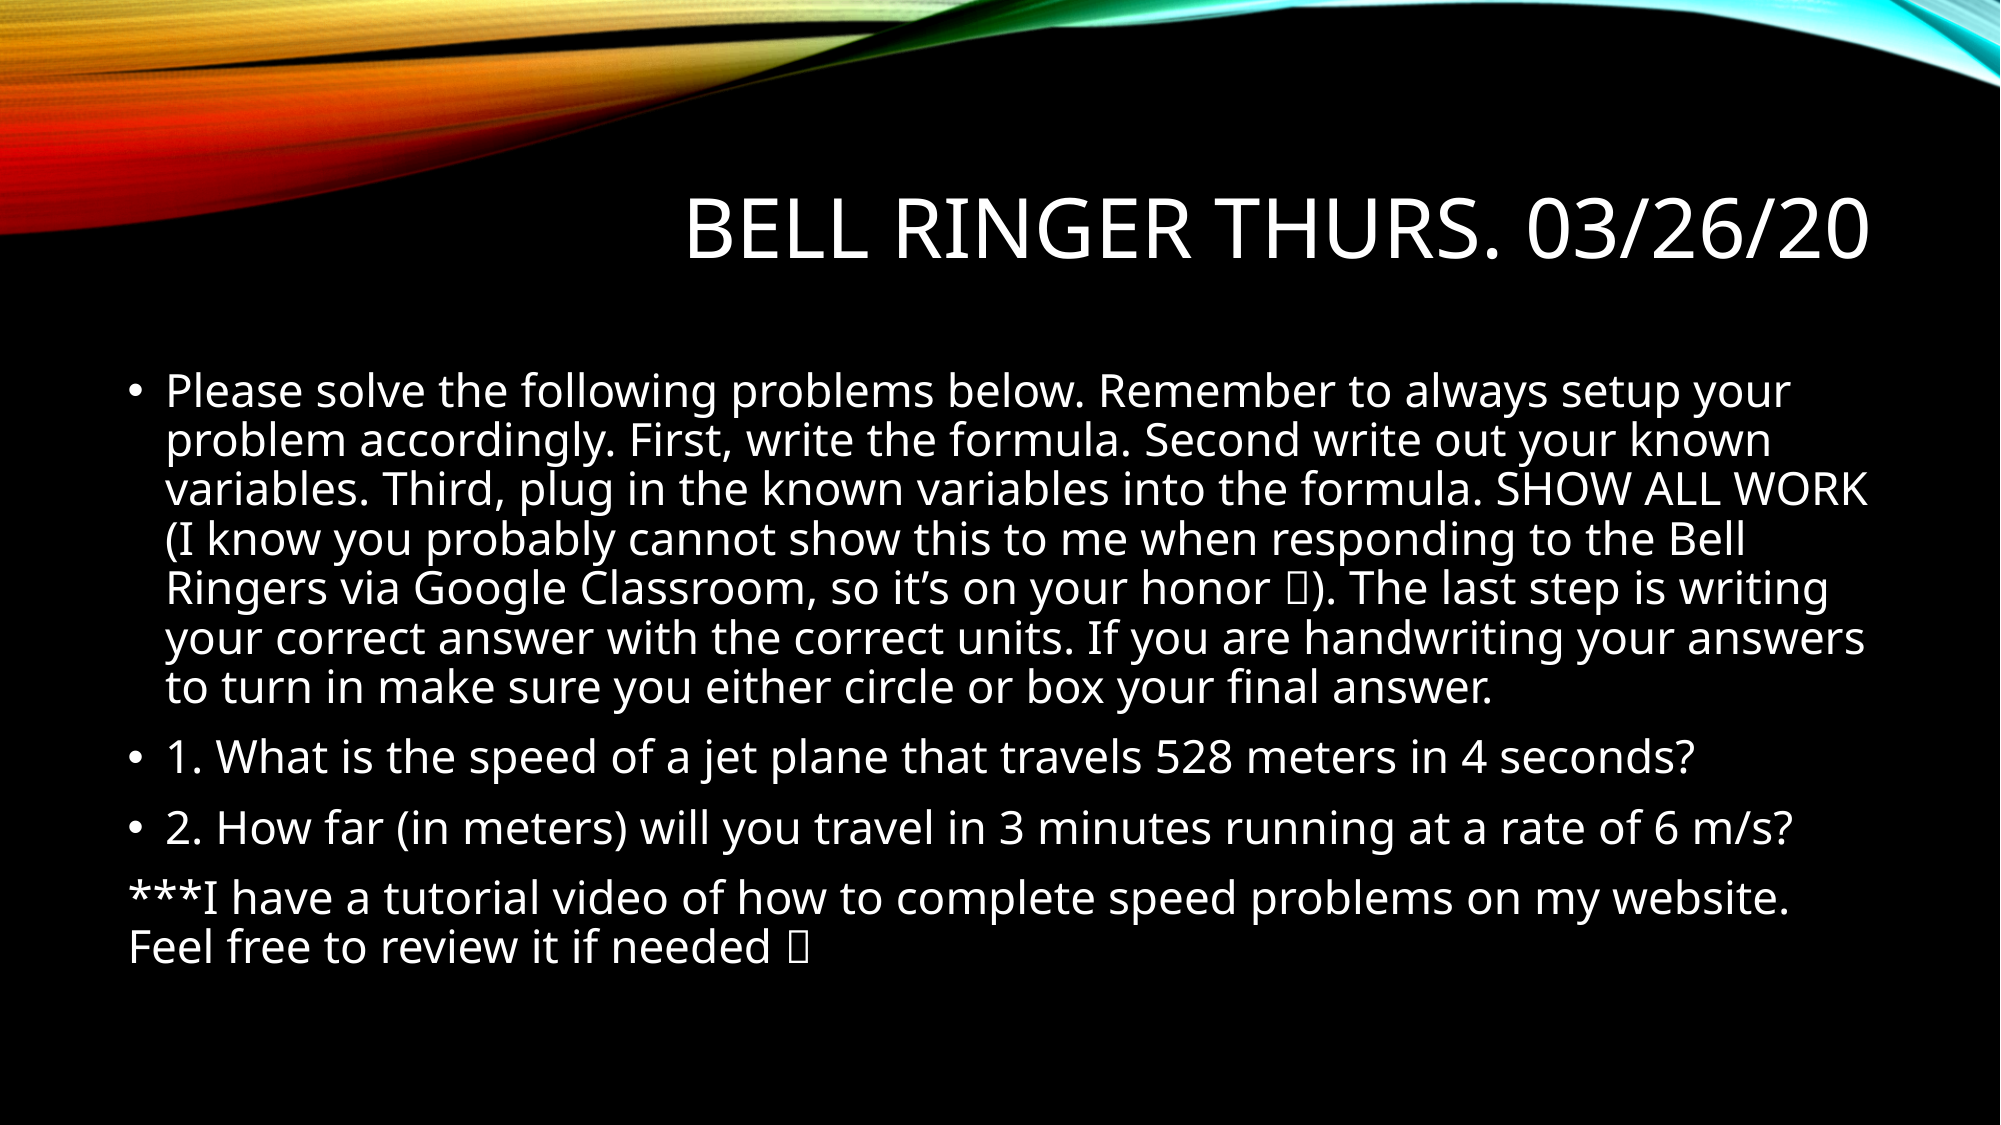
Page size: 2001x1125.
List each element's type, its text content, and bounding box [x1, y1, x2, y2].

list Please solve the following problems below. Remember to always setup your problem accordingly. First, write the formula. Second write out your known variables. Third, plug in the known variables into the formula. SHOW ALL WORK (I know you probably cannot show this to me when responding to the Bell Ringers via Google Classroom, so it’s on your honor ). The last step is writing your correct answer with the correct units. If you are handwriting your answers to turn in make sure you either circle or box your final answer. 1. What is the speed of a jet plane that travels 528 meters in 4 seconds? 2. How far (in meters) will you travel in 3 minutes running at a rate of 6 m/s? ***I have a tutorial video of how to complete speed problems on my website. Feel free to review it if needed  [112, 360, 1888, 1021]
title Bell ringer Thurs. 03/26/20 [474, 125, 1888, 338]
picture [0, 0, 2000, 237]
